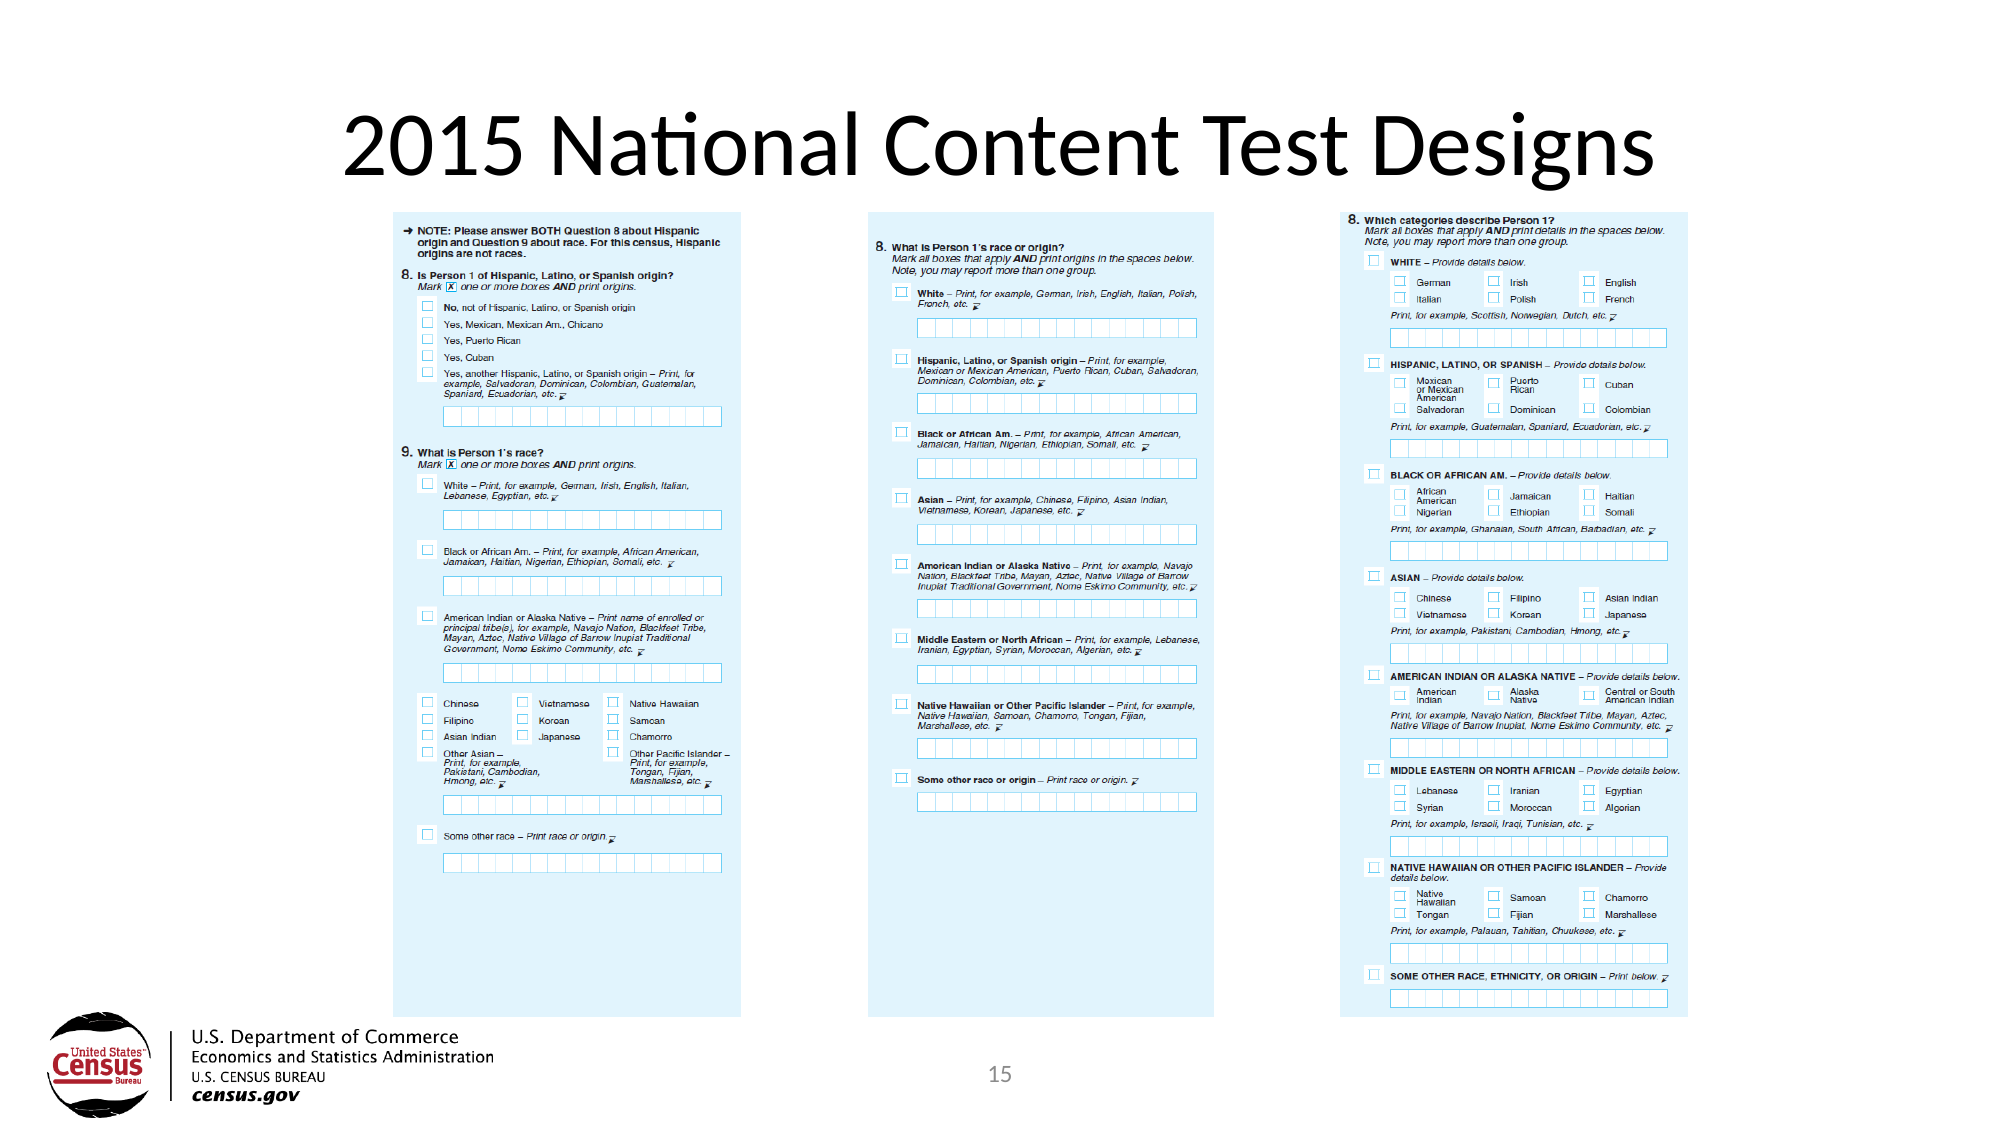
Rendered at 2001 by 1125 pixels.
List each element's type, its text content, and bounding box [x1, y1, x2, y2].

title 2015 National Content Test Designs [99, 45, 1900, 233]
picture [47, 1012, 493, 1118]
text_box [392, 212, 1688, 1017]
slide_number 15 [766, 1042, 1234, 1103]
